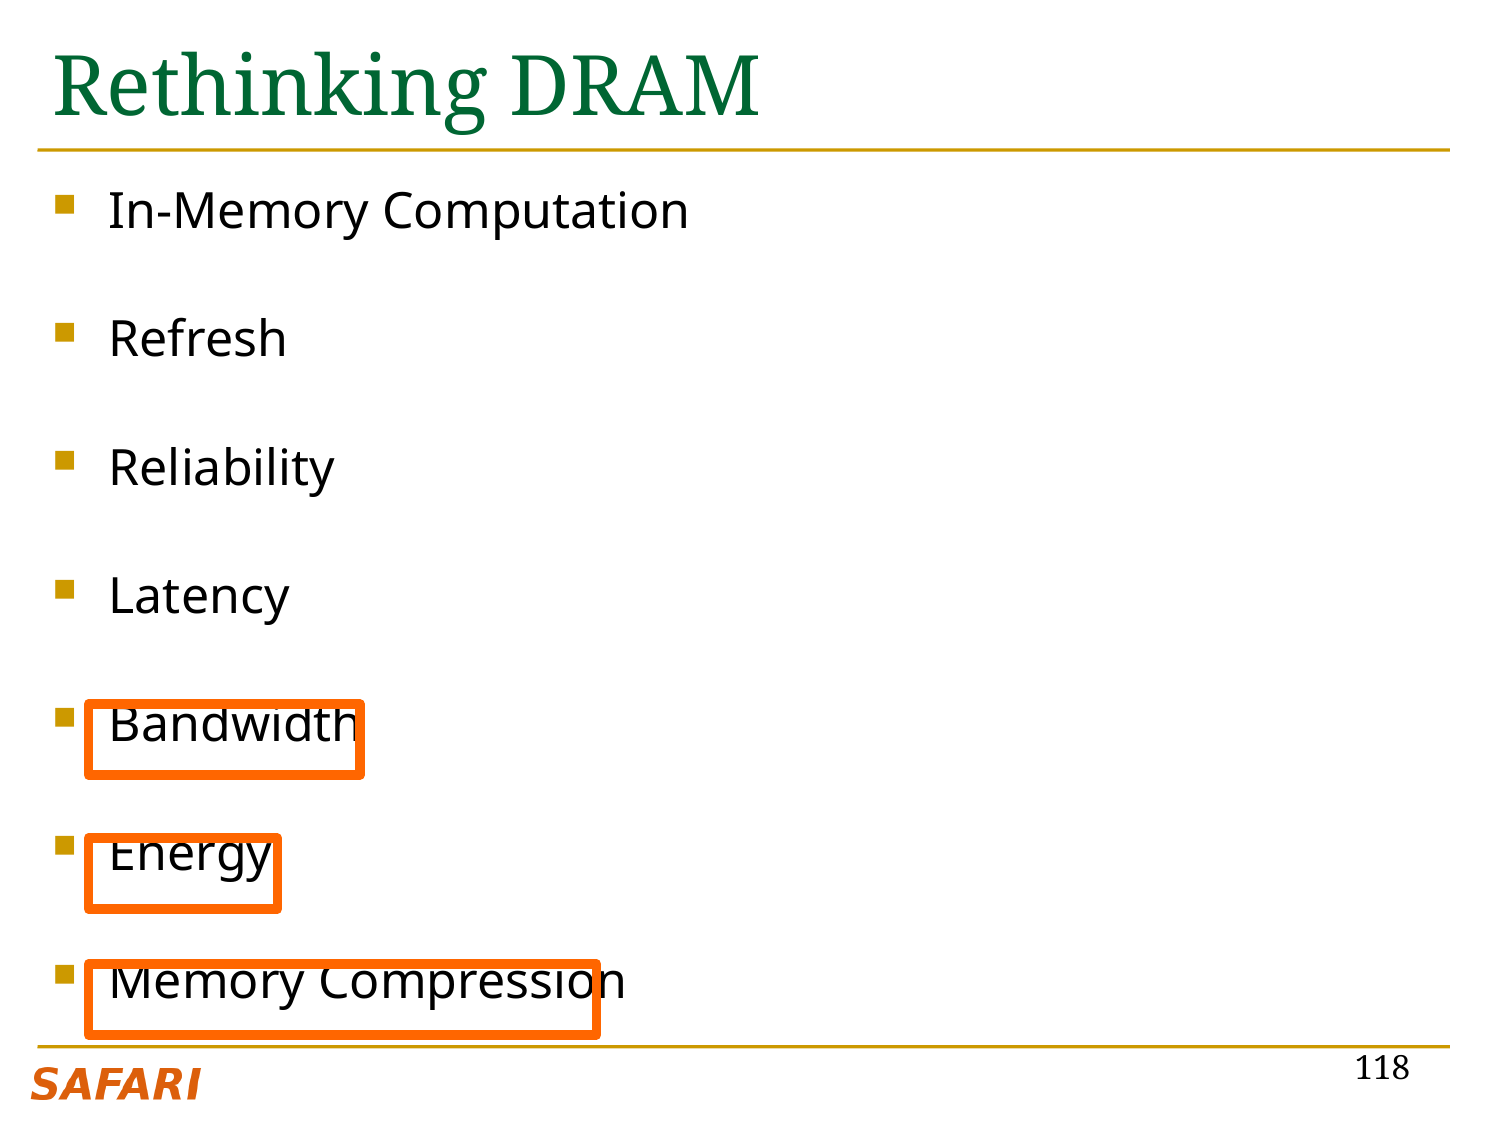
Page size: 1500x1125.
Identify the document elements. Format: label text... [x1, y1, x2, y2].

picture [29, 1058, 207, 1110]
title Rethinking DRAM [37, 24, 1500, 201]
slide_number 118 [1074, 1023, 1426, 1100]
list In-Memory Computation Refresh Reliability Latency Bandwidth Energy Memory Compression [37, 170, 1451, 1012]
text_box [86, 702, 362, 777]
text_box [86, 836, 279, 911]
text_box [86, 962, 598, 1037]
